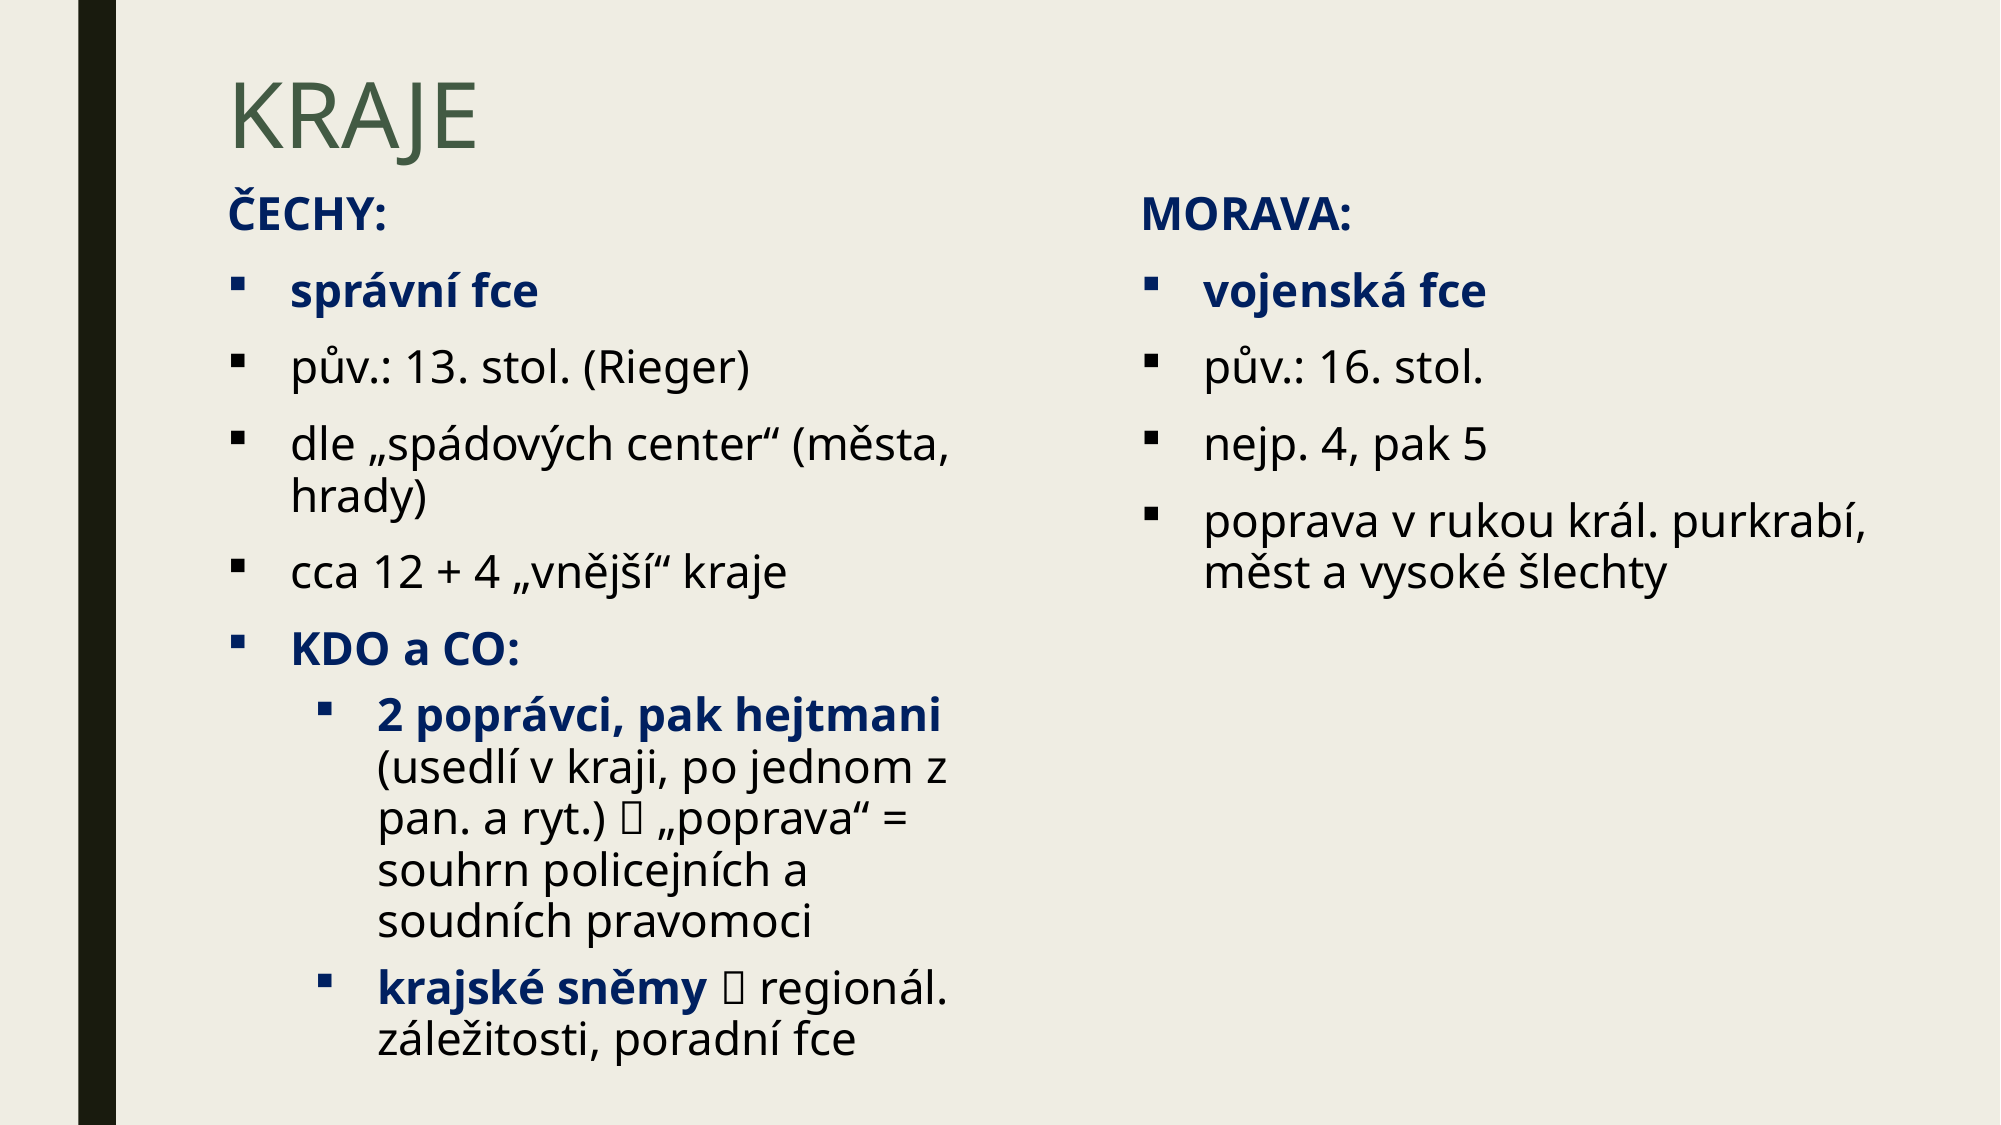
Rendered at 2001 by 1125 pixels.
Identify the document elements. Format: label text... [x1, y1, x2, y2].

title KRAJE [212, 62, 1788, 182]
list ČECHY: správní fce pův.: 13. stol. (Rieger) dle „spádových center“ (města, hrady) cca 12 + 4 „vnější“ kraje KDO a CO: 2 poprávci, pak hejtmani (usedlí v kraji, po jednom z pan. a ryt.)  „poprava“ = souhrn policejních a soudních pravomoci krajské sněmy  regionál. záležitosti, poradní fce [212, 181, 1000, 1110]
text_box MORAVA: vojenská fce pův.: 16. stol. nejp. 4, pak 5 poprava v rukou král. purkrabí, měst a vysoké šlechty [1125, 181, 1887, 1110]
